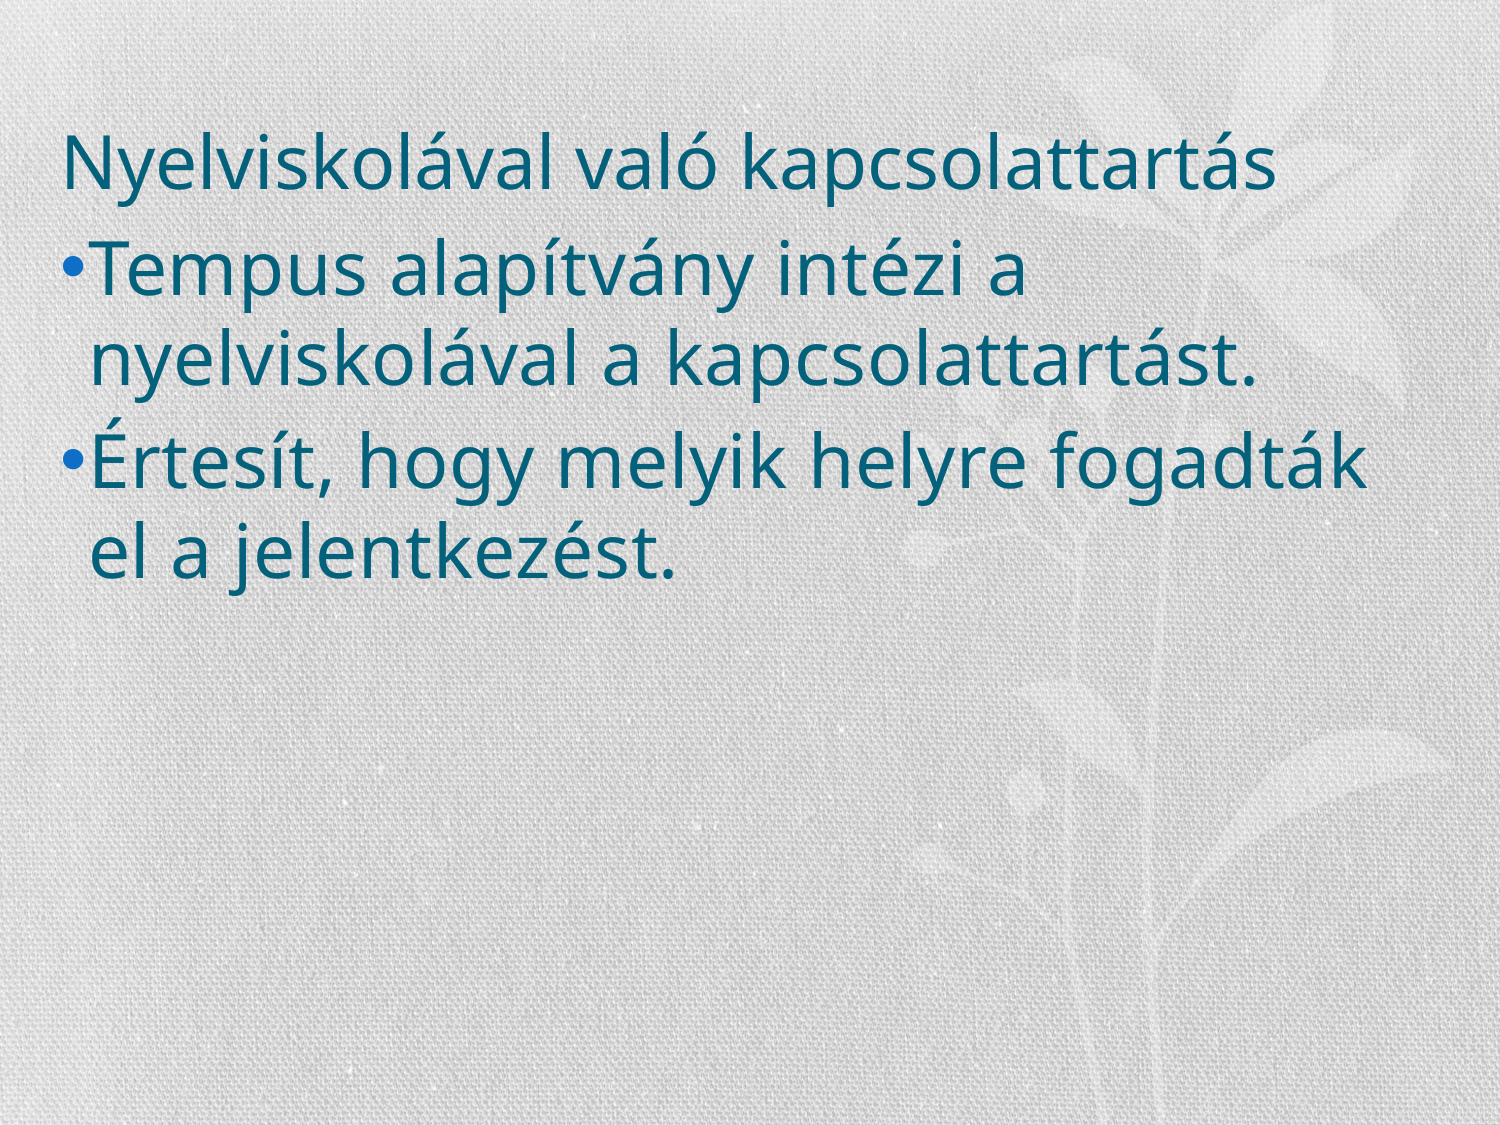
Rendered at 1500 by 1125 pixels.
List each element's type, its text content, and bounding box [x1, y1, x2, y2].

title Nyelviskolával való kapcsolattartás [45, 37, 1455, 213]
list Tempus alapítvány intézi a nyelviskolával a kapcsolattartást. Értesít, hogy melyik helyre fogadták el a jelentkezést. [45, 213, 1455, 1023]
